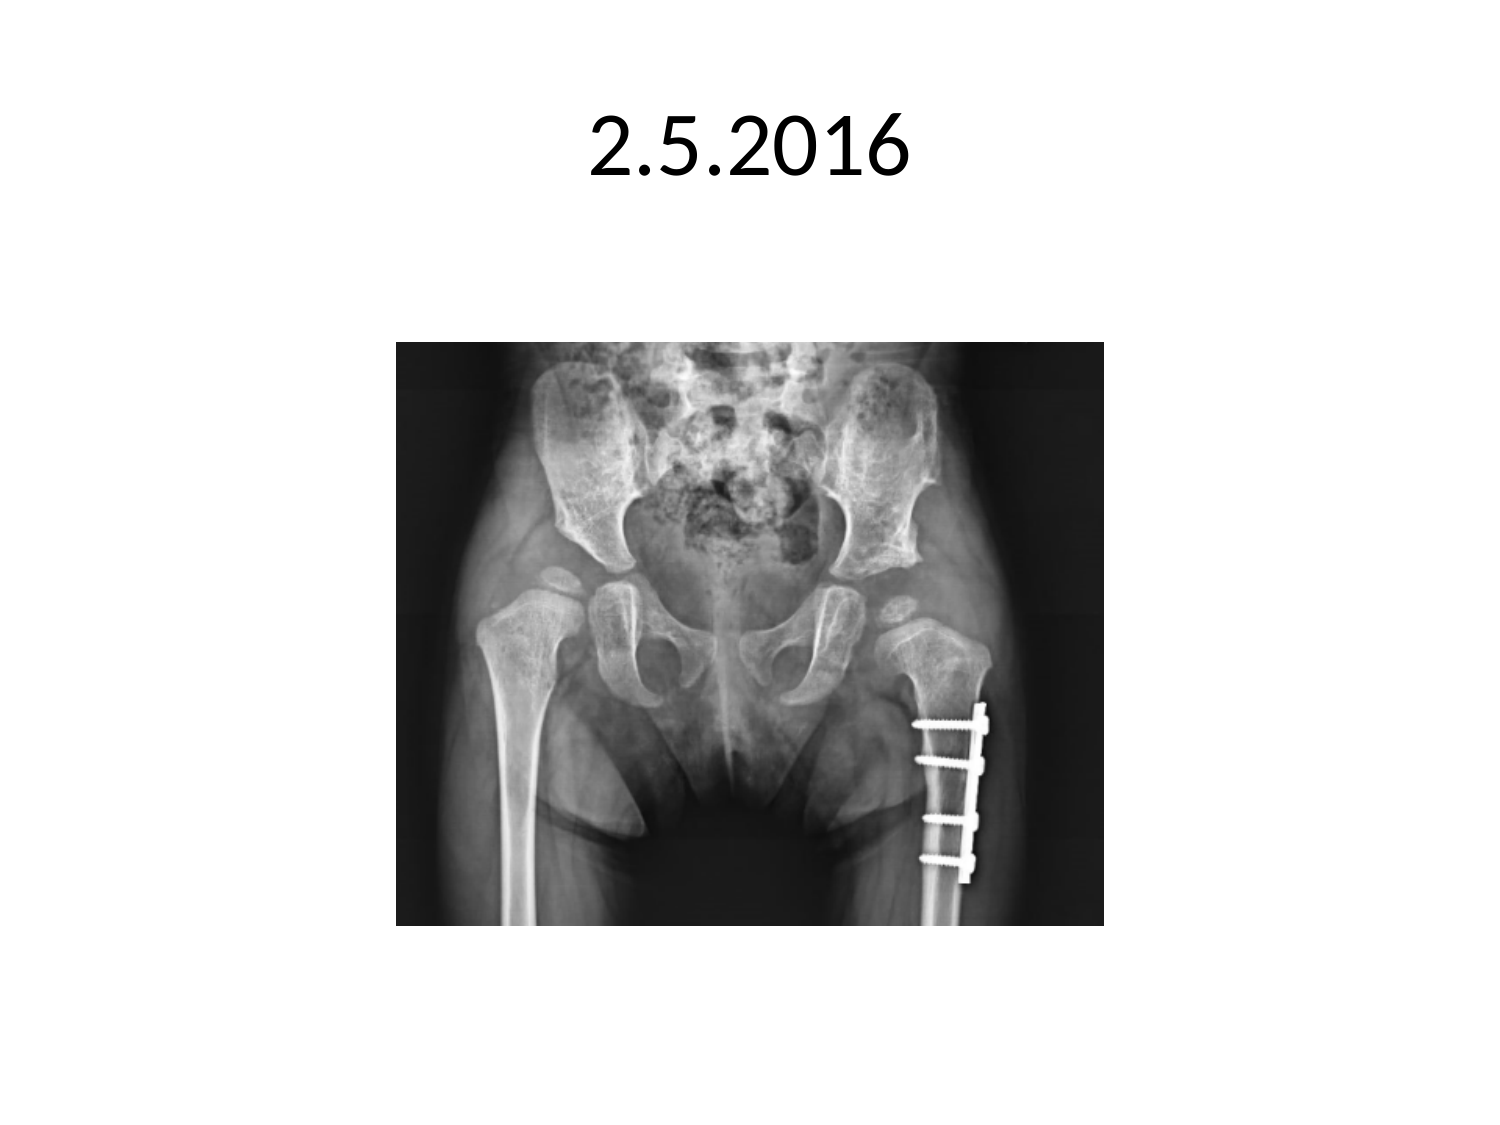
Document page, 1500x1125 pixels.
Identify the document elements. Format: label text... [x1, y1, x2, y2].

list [395, 342, 1105, 926]
title 2.5.2016 [75, 45, 1425, 233]
